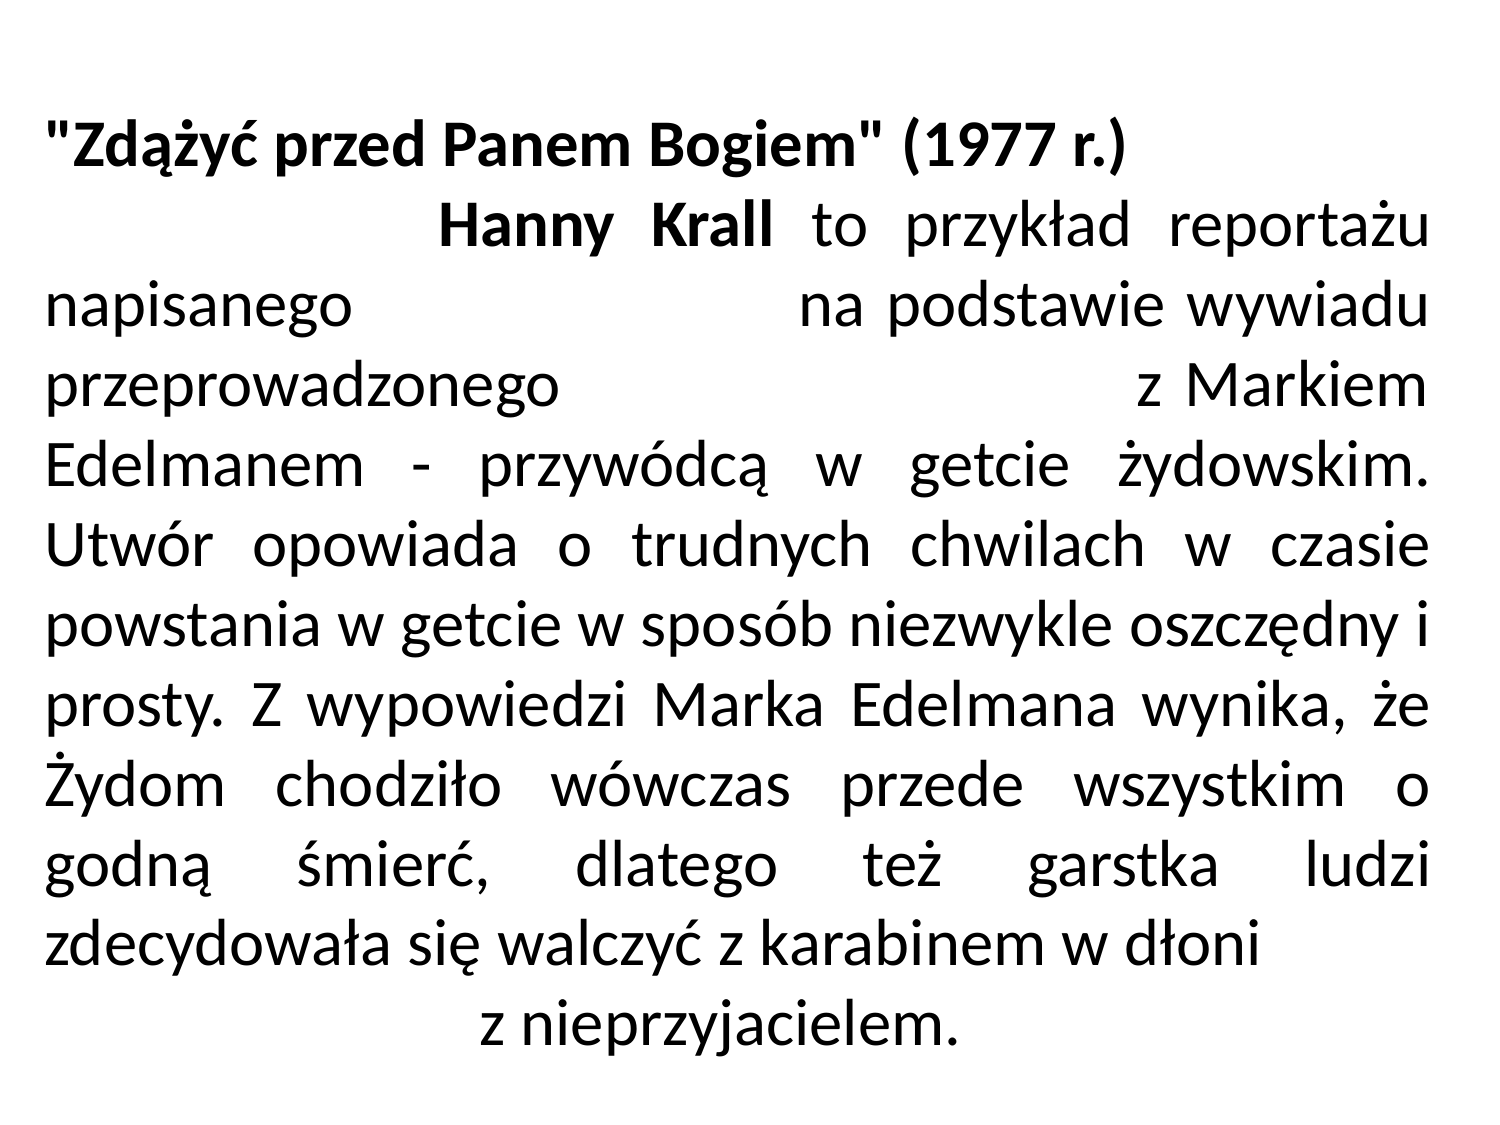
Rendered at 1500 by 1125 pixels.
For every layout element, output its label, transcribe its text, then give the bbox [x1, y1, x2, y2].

text_box "Zdążyć przed Panem Bogiem" (1977 r.) Hanny Krall to przykład reportażu napisanego na podstawie wywiadu przeprowadzonego z Markiem Edelmanem - przywódcą w getcie żydowskim. Utwór opowiada o trudnych chwilach w czasie powstania w getcie w sposób niezwykle oszczędny i prosty. Z wypowiedzi Marka Edelmana wynika, że Żydom chodziło wówczas przede wszystkim o godną śmierć, dlatego też garstka ludzi zdecydowała się walczyć z karabinem w dłoni z nieprzyjacielem. [29, 92, 1447, 1067]
